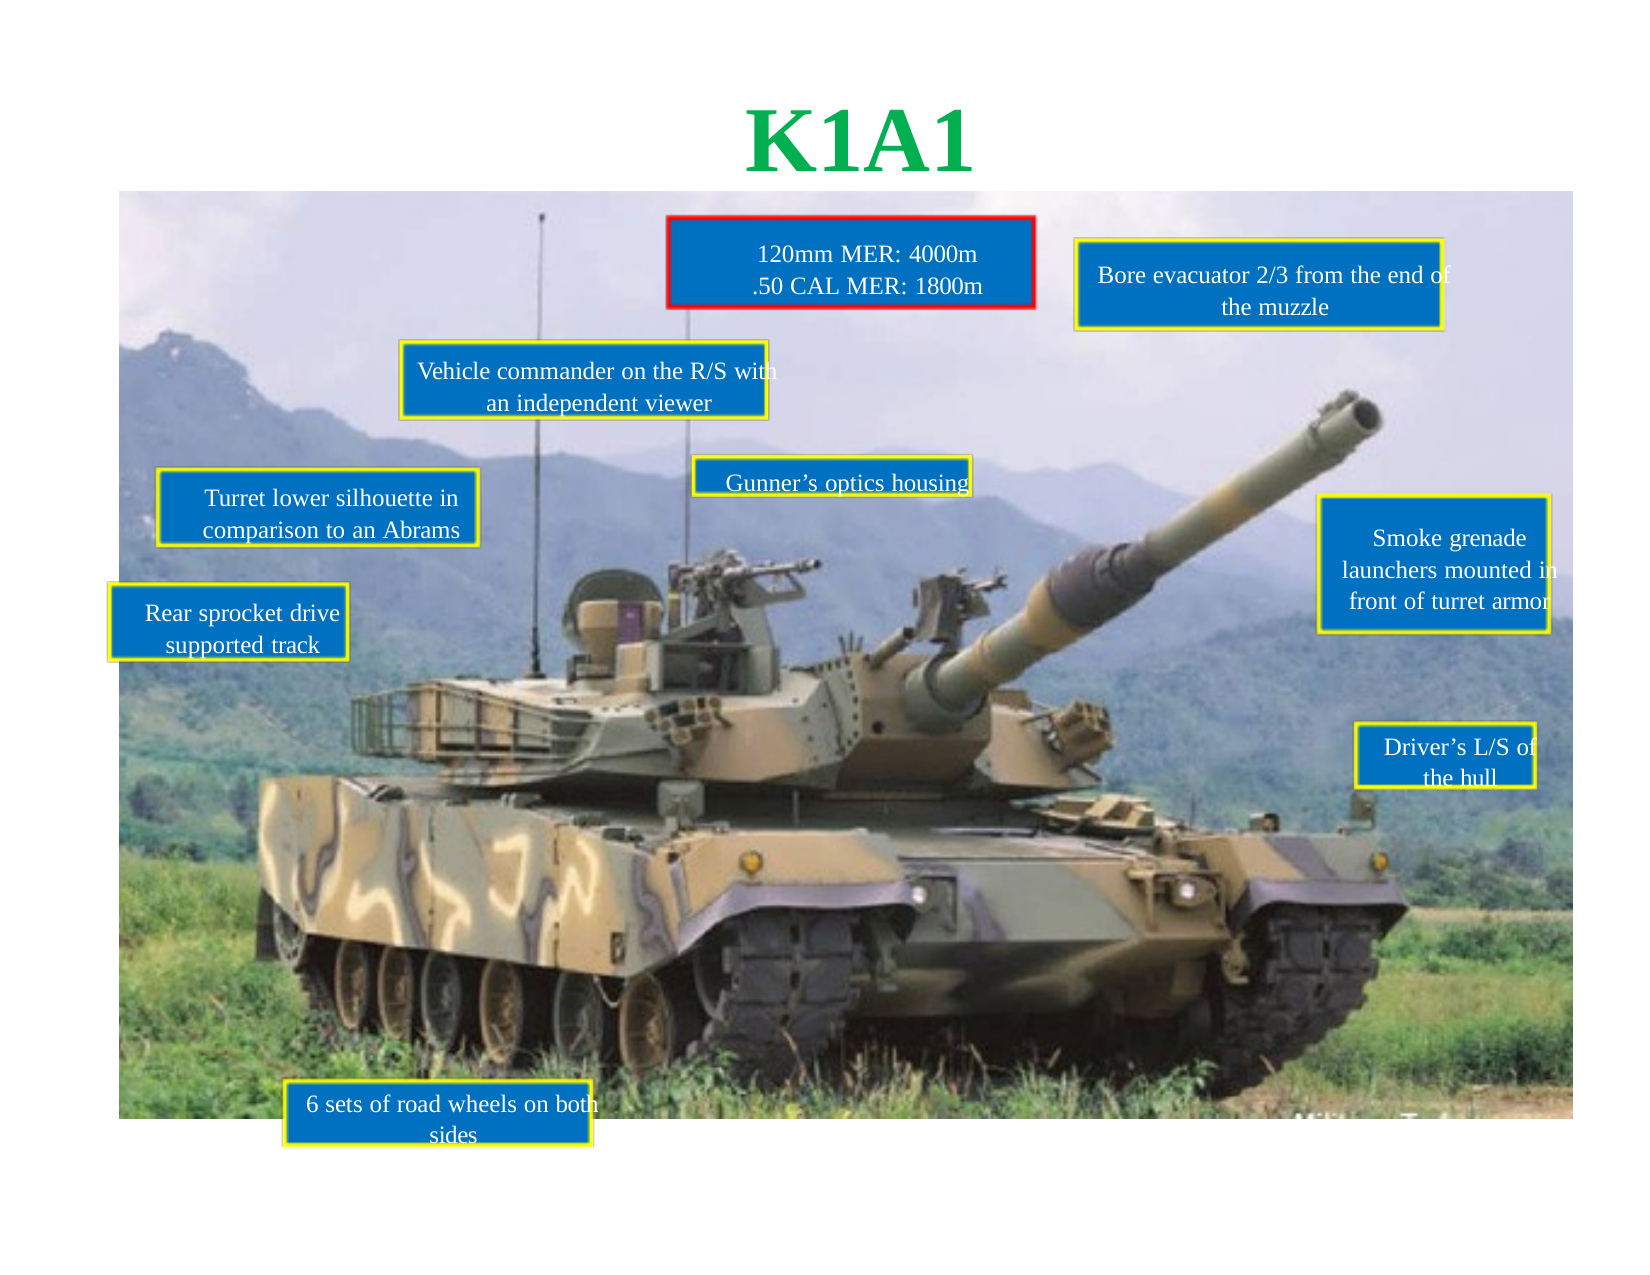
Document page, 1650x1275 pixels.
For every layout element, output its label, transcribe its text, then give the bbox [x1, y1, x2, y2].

title K1A1 [261, 75, 1465, 190]
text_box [116, 190, 1573, 1119]
picture [1314, 682, 1578, 832]
picture [243, 1038, 634, 1185]
picture [360, 176, 1488, 538]
picture [1276, 453, 1592, 675]
picture [83, 543, 392, 702]
